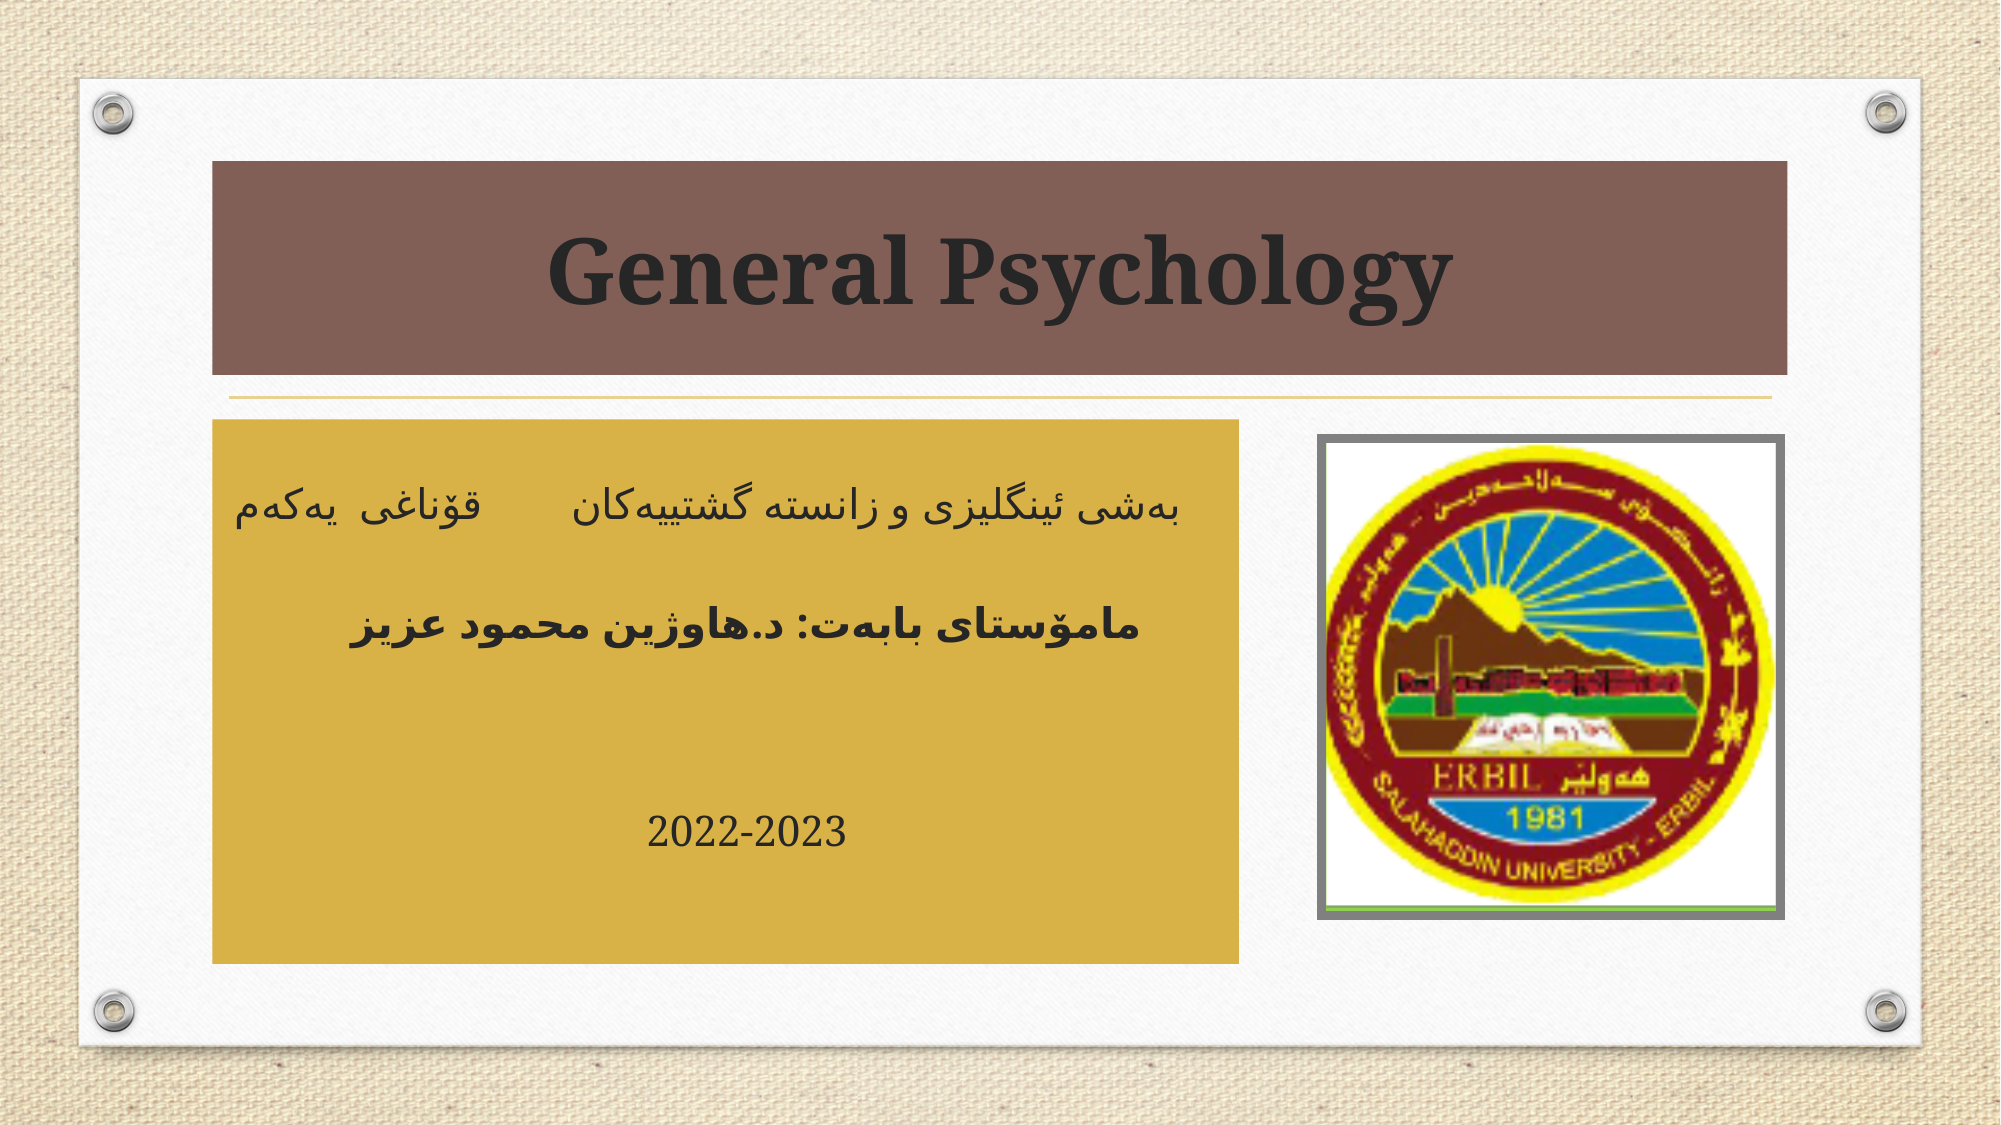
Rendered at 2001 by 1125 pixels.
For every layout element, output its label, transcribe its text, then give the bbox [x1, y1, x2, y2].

title General Psychology [212, 161, 1788, 375]
list بەشی ئینگلیزی و زانستە گشتییەکان قۆناغی یەکەم مامۆستای بابەت: د.هاوژین محمود عزیز 2022-2023 [212, 419, 1239, 964]
picture [0, 0, 2001, 1125]
